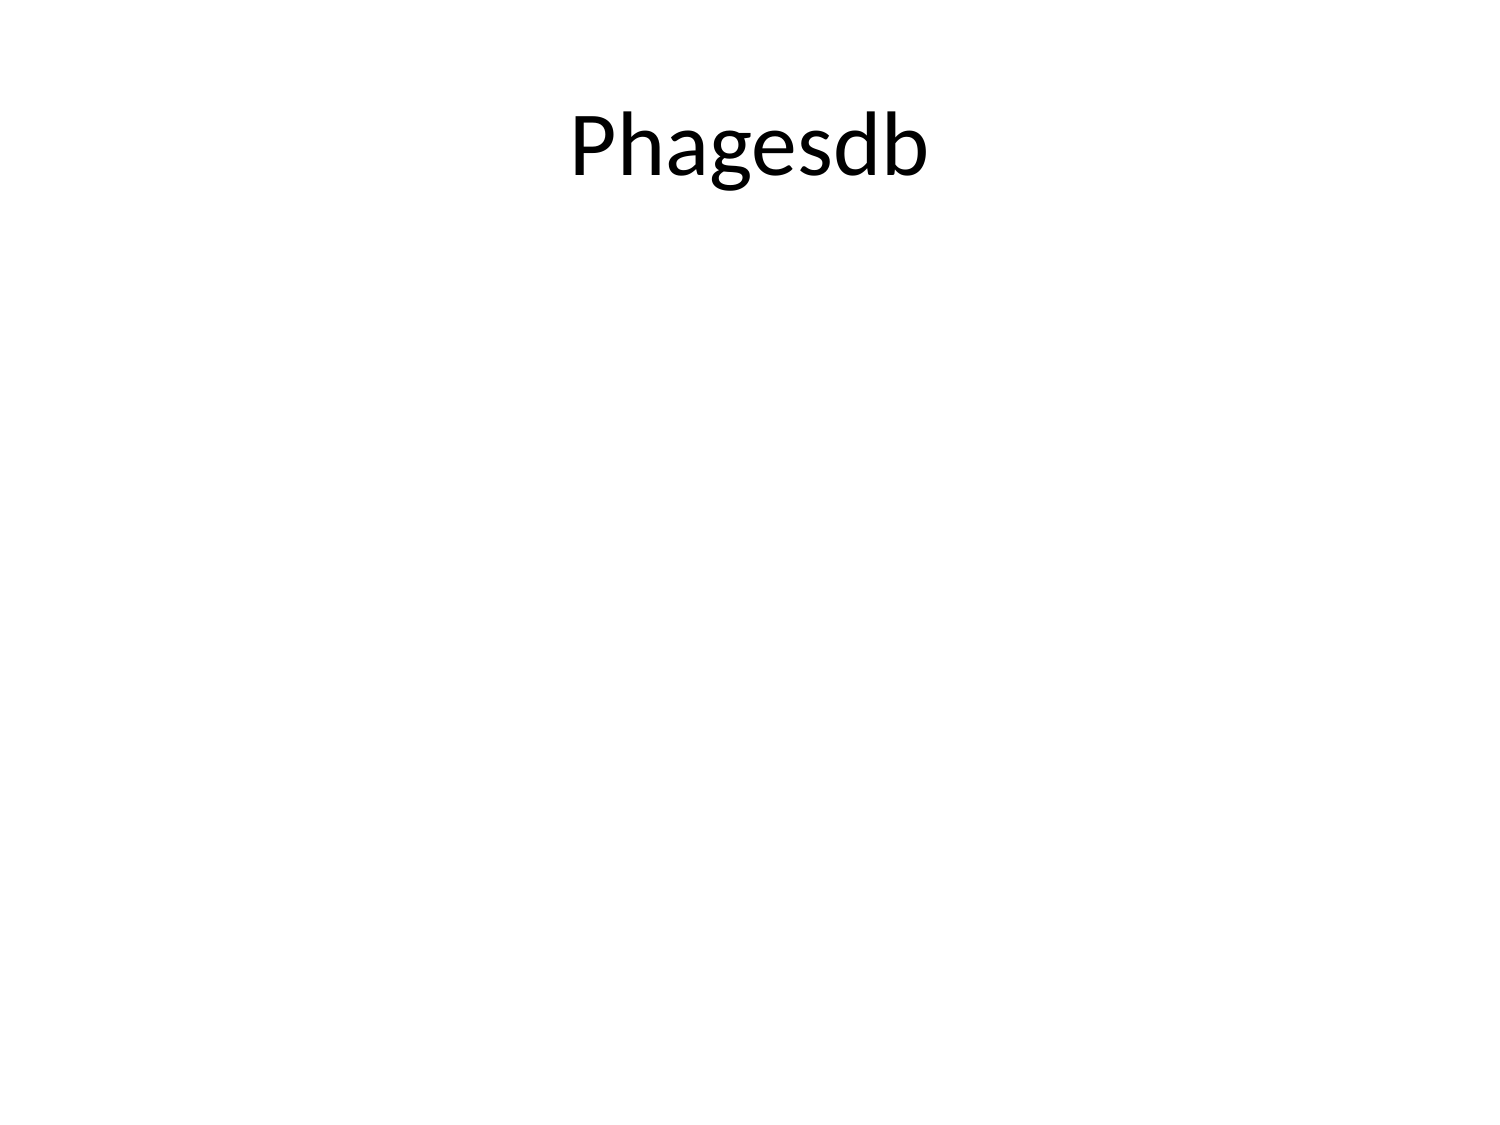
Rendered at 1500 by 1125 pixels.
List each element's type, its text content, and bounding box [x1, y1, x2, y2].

title Phagesdb [75, 45, 1425, 233]
